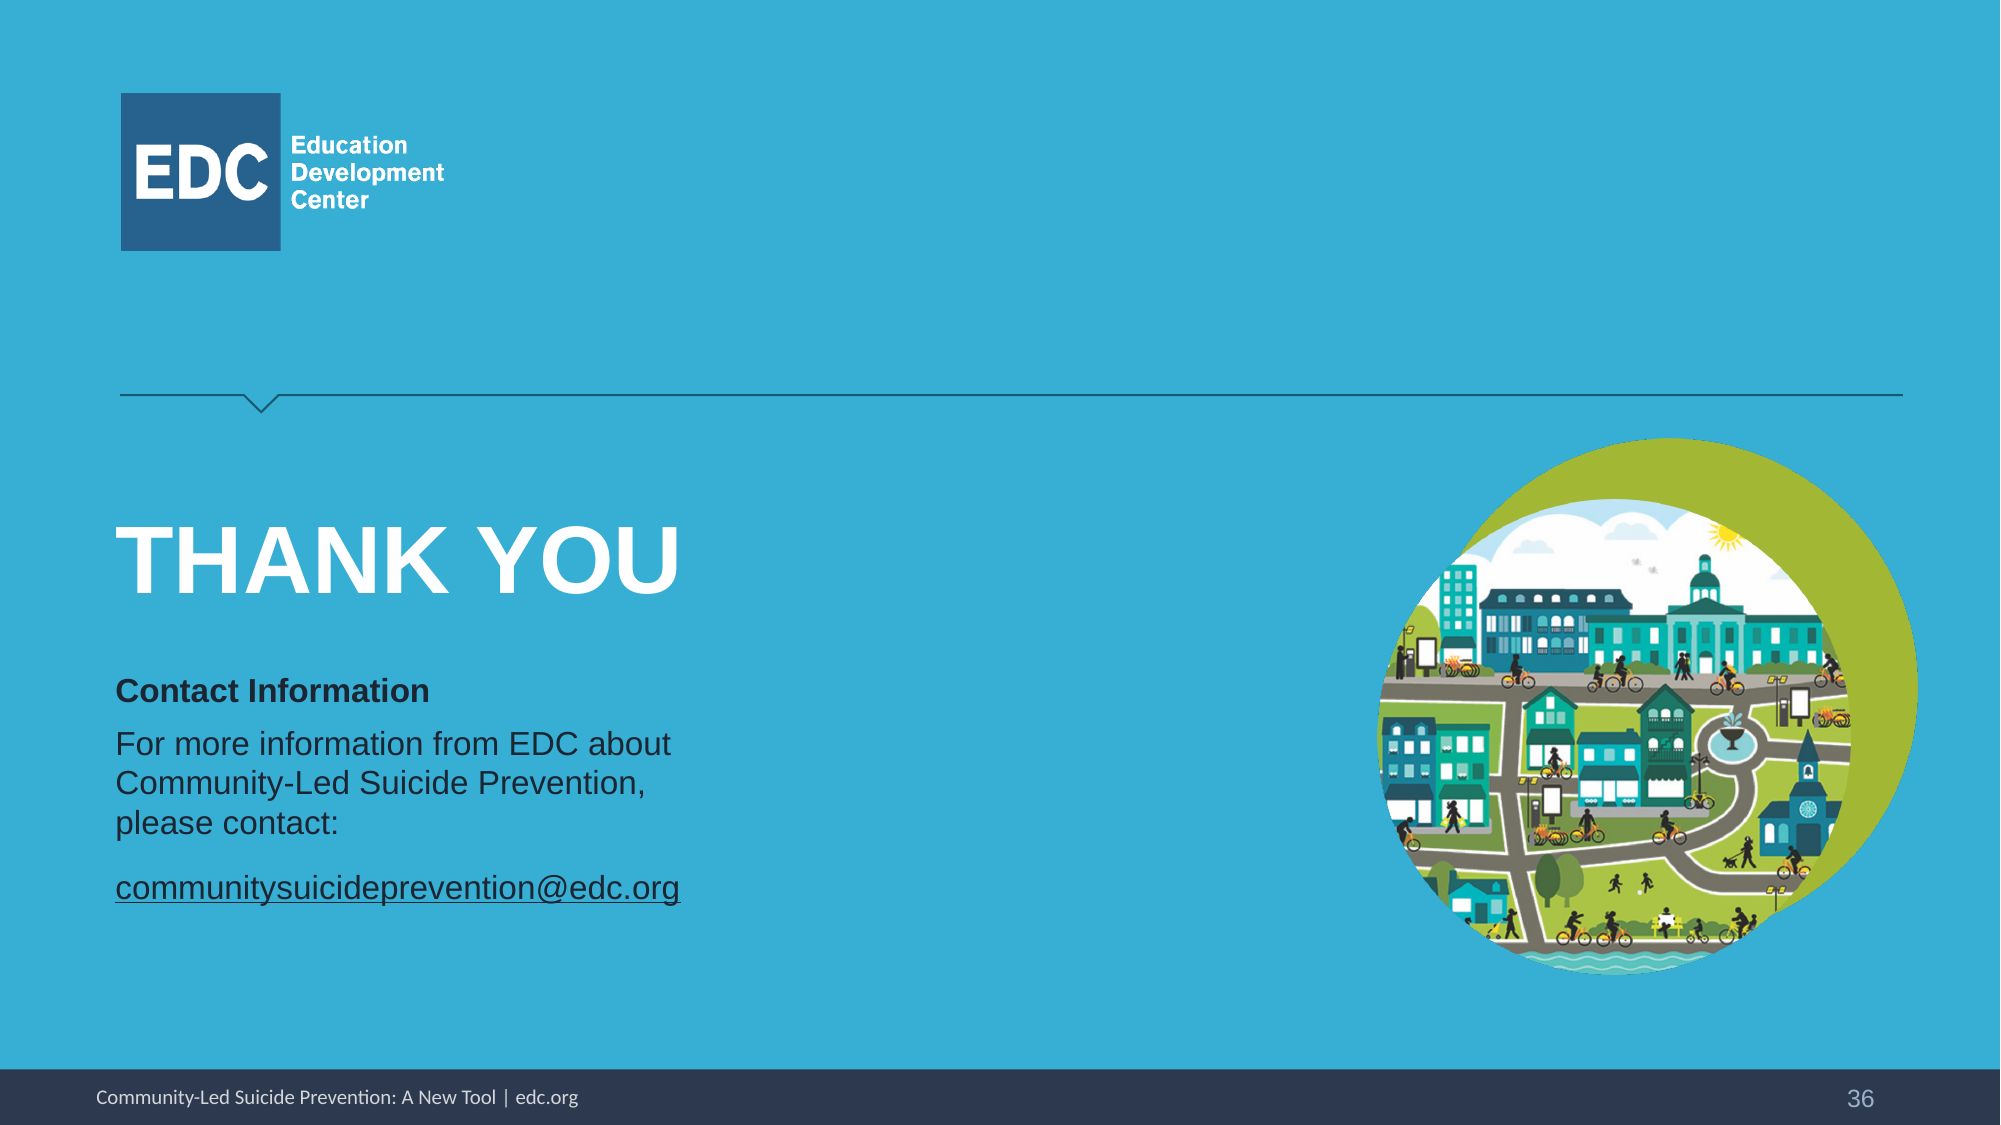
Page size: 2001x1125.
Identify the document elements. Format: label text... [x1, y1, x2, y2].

footer Community-Led Suicide Prevention: A New Tool | edc.org [0, 1067, 675, 1125]
picture [1377, 438, 1918, 975]
title Thank you [100, 503, 1377, 647]
picture [121, 93, 444, 251]
slide_number 36 [1440, 1067, 1890, 1125]
text_box Contact Information For more information from EDC about Community-Led Suicide Prevention, please contact: communitysuicideprevention@edc.org [100, 661, 738, 1010]
